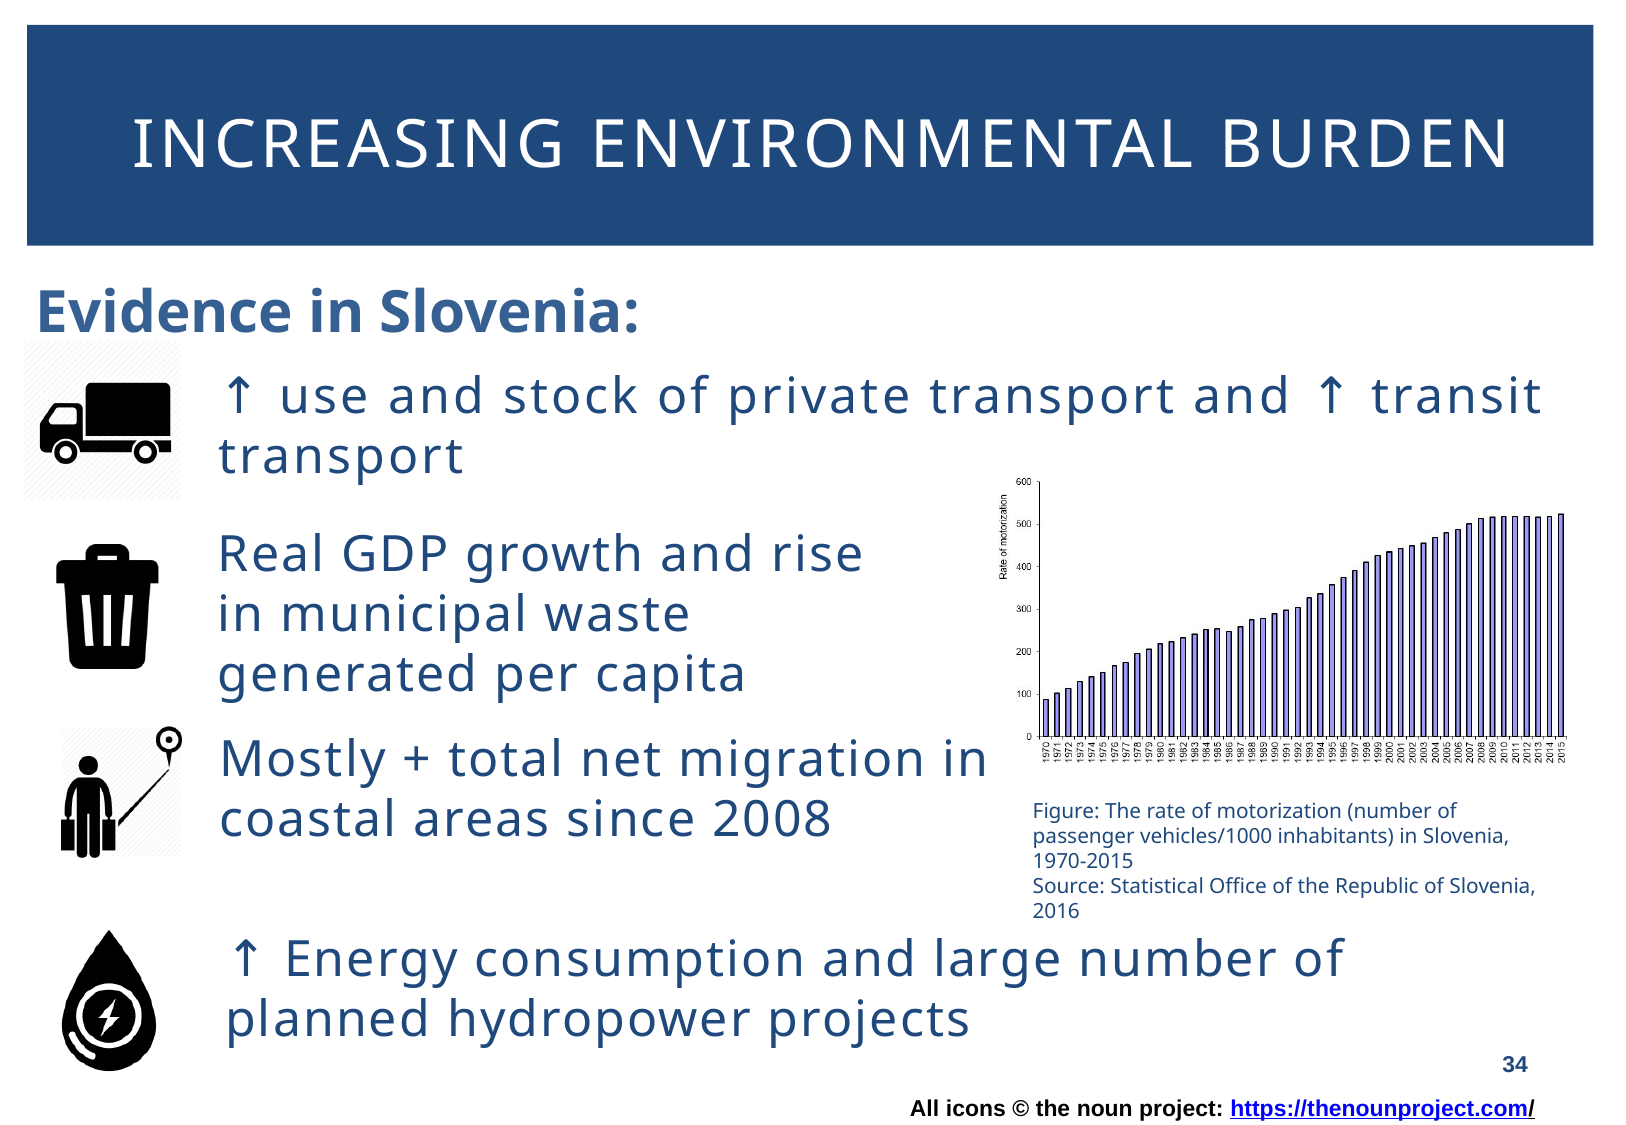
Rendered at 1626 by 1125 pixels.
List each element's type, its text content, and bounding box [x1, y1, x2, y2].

picture [20, 339, 183, 502]
text_box ↑ Energy consumption and large number of planned hydropower projects [203, 919, 1427, 1081]
picture [61, 726, 182, 858]
text_box Evidence in Slovenia: [21, 258, 1625, 379]
text_box Real GDP growth and rise in municipal waste generated per capita [203, 514, 897, 679]
title Increasing environmental burden [77, 54, 1567, 228]
picture [44, 544, 170, 670]
text_box All icons © the noun project: https://thenounproject.com/ [895, 1086, 1625, 1125]
text_box Mostly + total net migration in coastal areas since 2008 [204, 718, 1017, 854]
picture [18, 909, 199, 1091]
slide_number 34 [1462, 1041, 1568, 1086]
list ↑ use and stock of private transport and ↑ transit transport [203, 379, 1625, 501]
text_box Figure: The rate of motorization (number of passenger vehicles/1000 inhabitants) in Slovenia, 1970-2015 Source: Statistical Office of the Republic of Slovenia, 2016 [1017, 790, 1572, 930]
picture [986, 466, 1569, 784]
